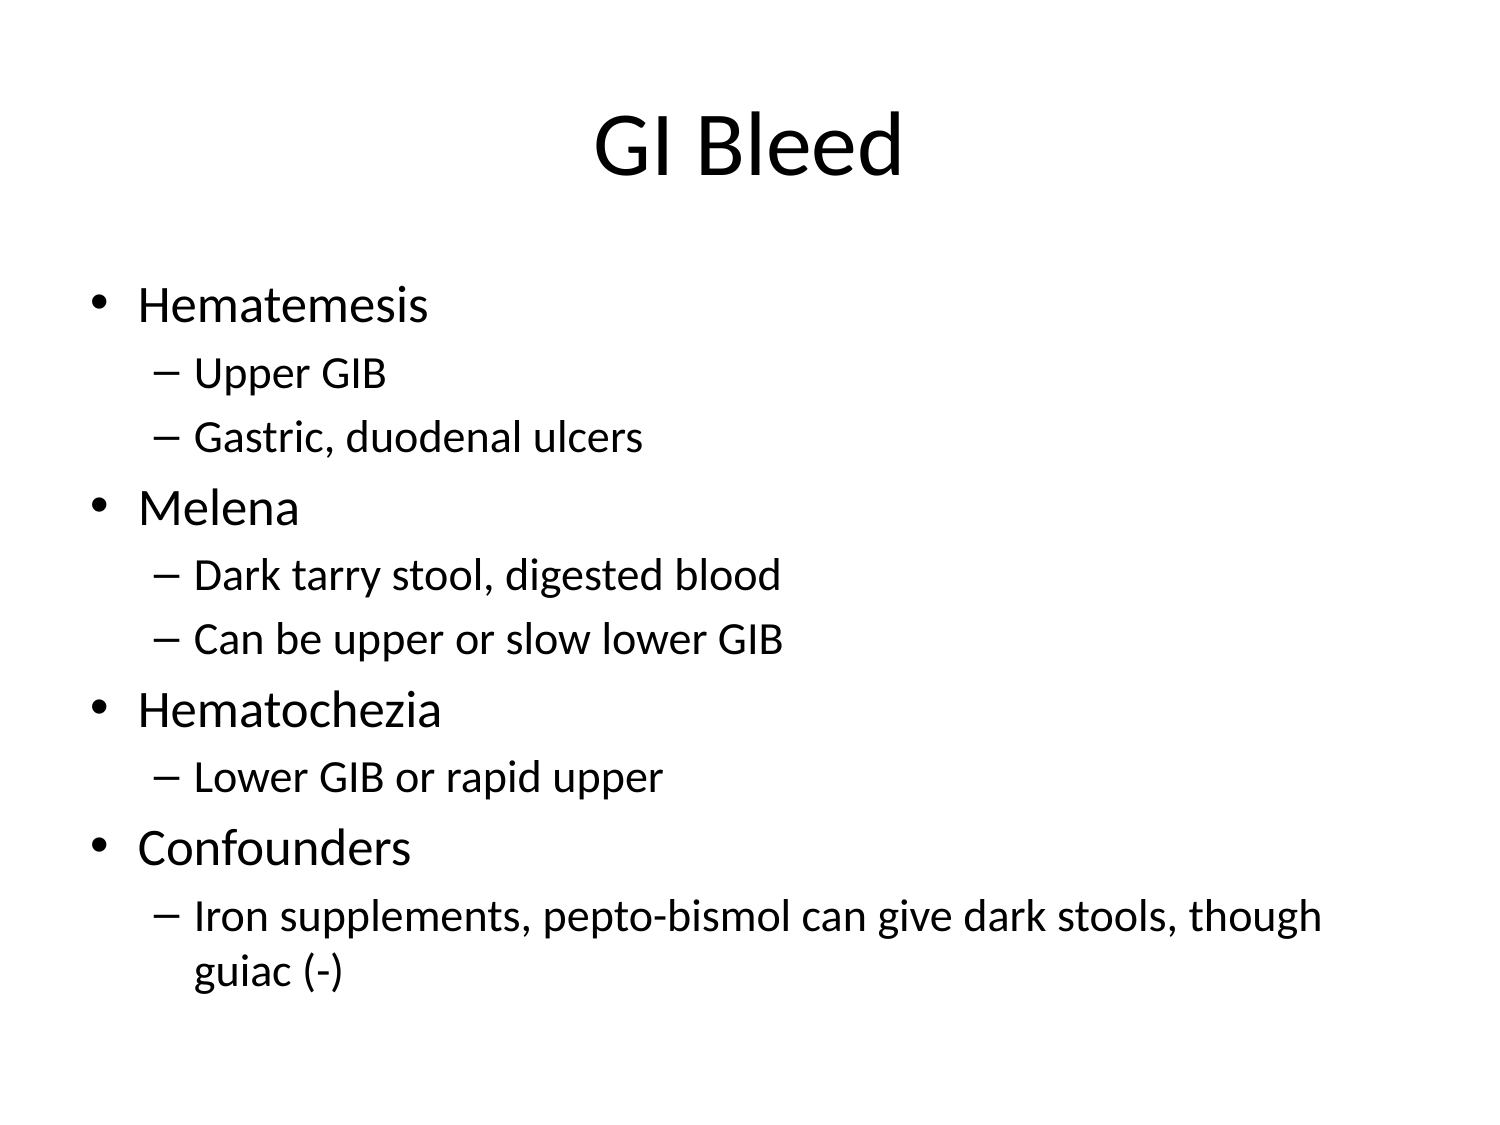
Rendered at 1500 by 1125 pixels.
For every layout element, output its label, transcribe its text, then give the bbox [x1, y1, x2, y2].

list Hematemesis Upper GIB Gastric, duodenal ulcers Melena Dark tarry stool, digested blood Can be upper or slow lower GIB Hematochezia Lower GIB or rapid upper Confounders Iron supplements, pepto-bismol can give dark stools, though guiac (-) [75, 262, 1425, 1005]
title GI Bleed [75, 45, 1425, 233]
